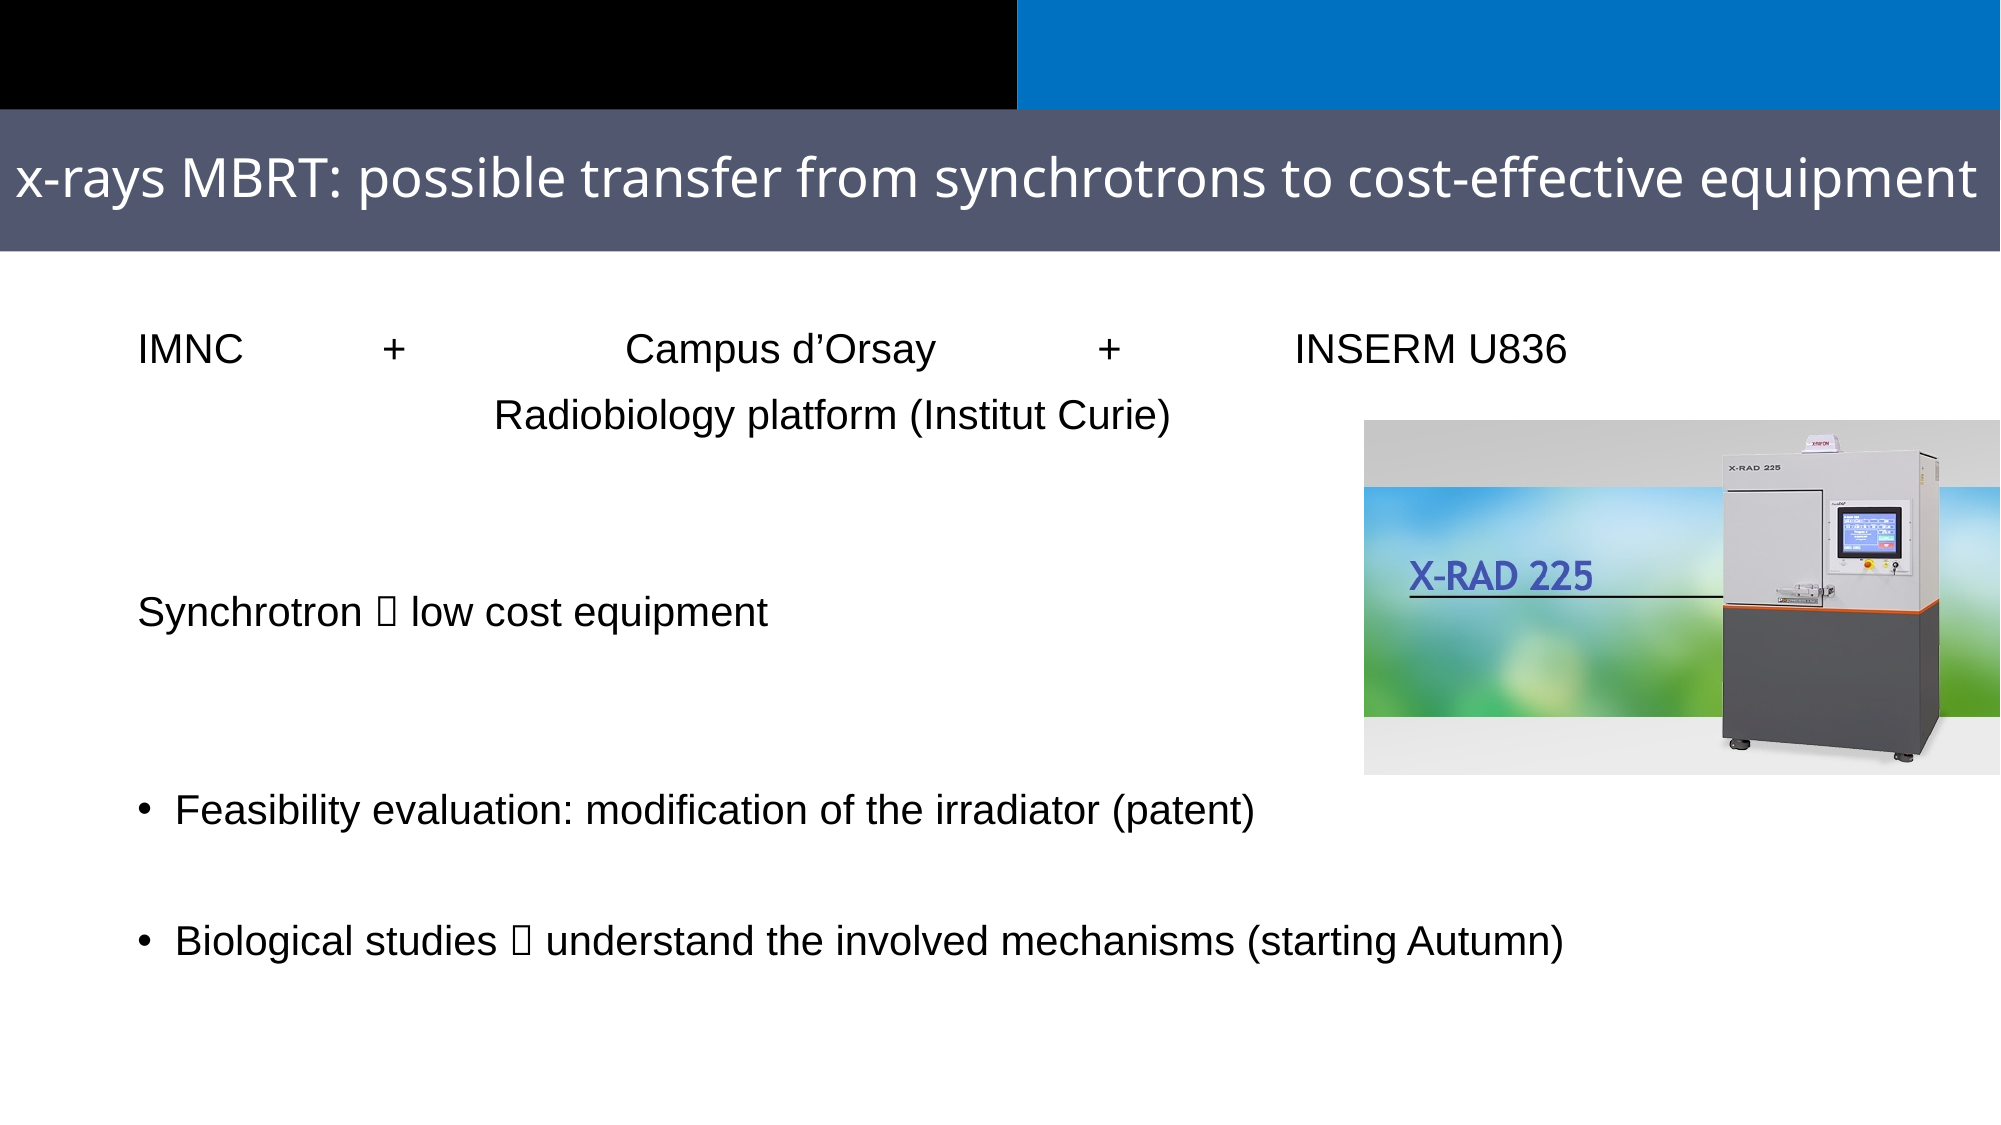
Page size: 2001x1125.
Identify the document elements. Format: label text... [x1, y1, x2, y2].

list IMNC + Campus d’Orsay + INSERM U836 Radiobiology platform (Institut Curie) Synchrotron  low cost equipment Feasibility evaluation: modification of the irradiator (patent) Biological studies  understand the involved mechanisms (starting Autumn) [122, 319, 1600, 1100]
picture [1364, 420, 2000, 775]
title x-rays MBRT: possible transfer from synchrotrons to cost-effective equipment [0, 109, 2000, 252]
